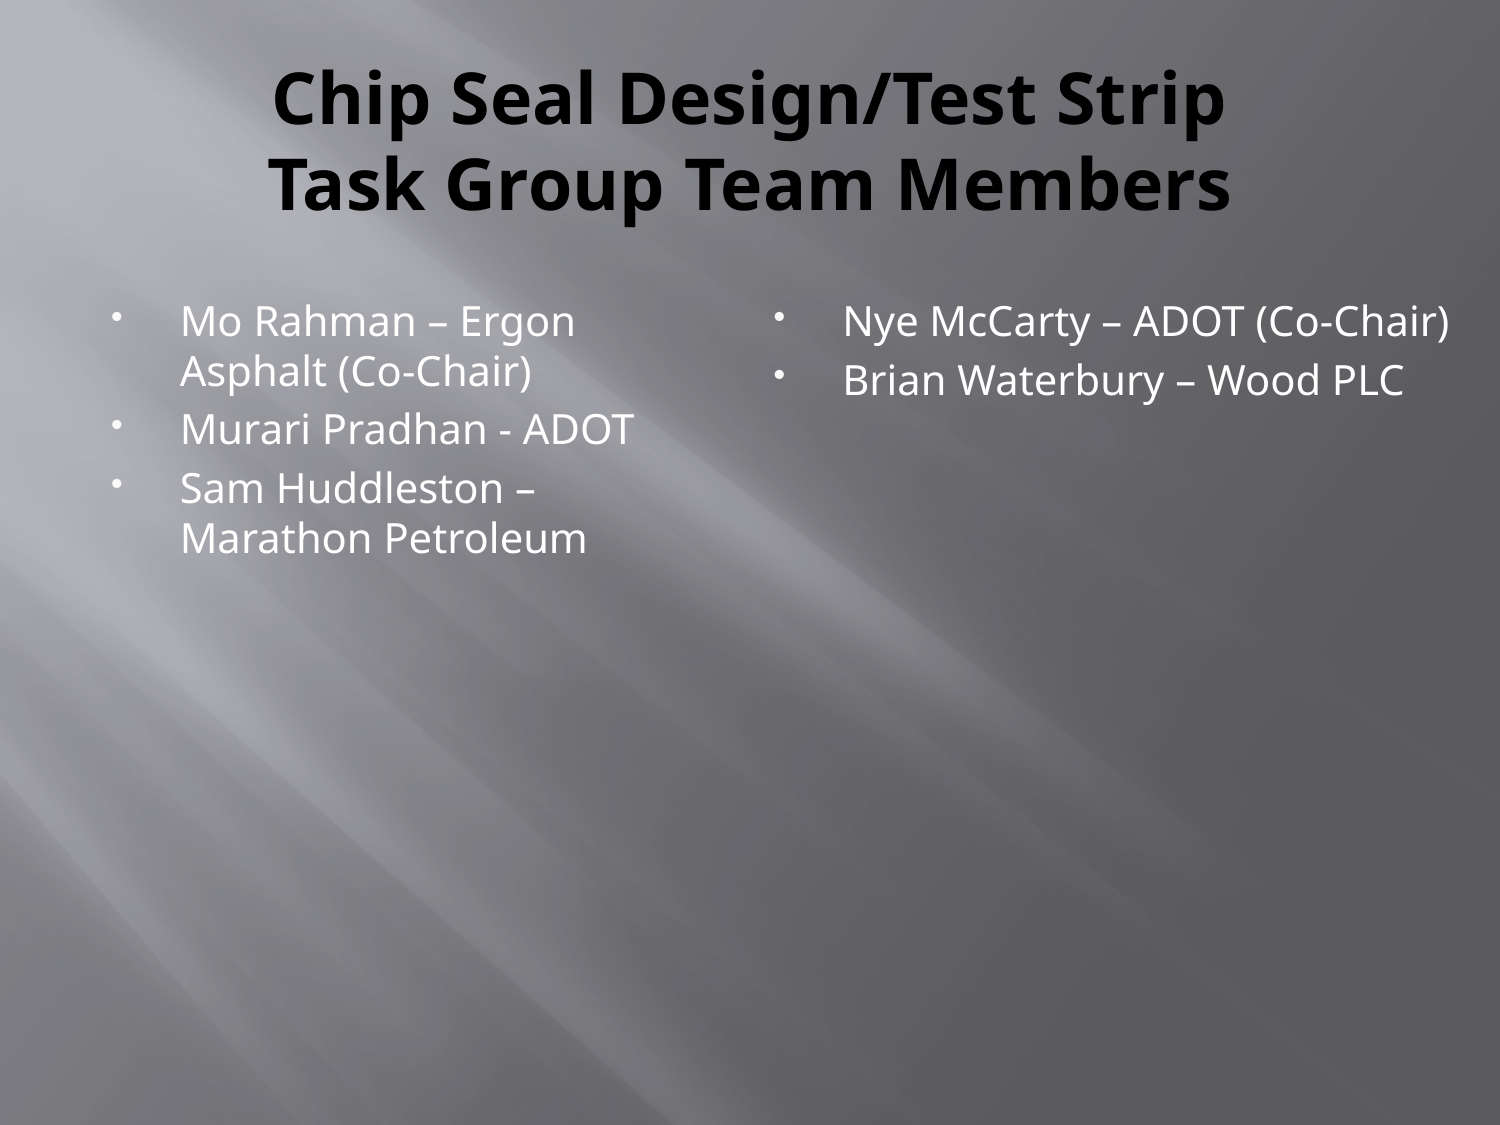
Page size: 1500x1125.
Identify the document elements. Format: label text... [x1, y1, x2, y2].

list Mo Rahman – Ergon Asphalt (Co-Chair) Murari Pradhan - ADOT Sam Huddleston – Marathon Petroleum [75, 287, 737, 1030]
list Nye McCarty – ADOT (Co-Chair) Brian Waterbury – Wood PLC [737, 287, 1488, 1030]
title Chip Seal Design/Test Strip Task Group Team Members [75, 45, 1425, 233]
